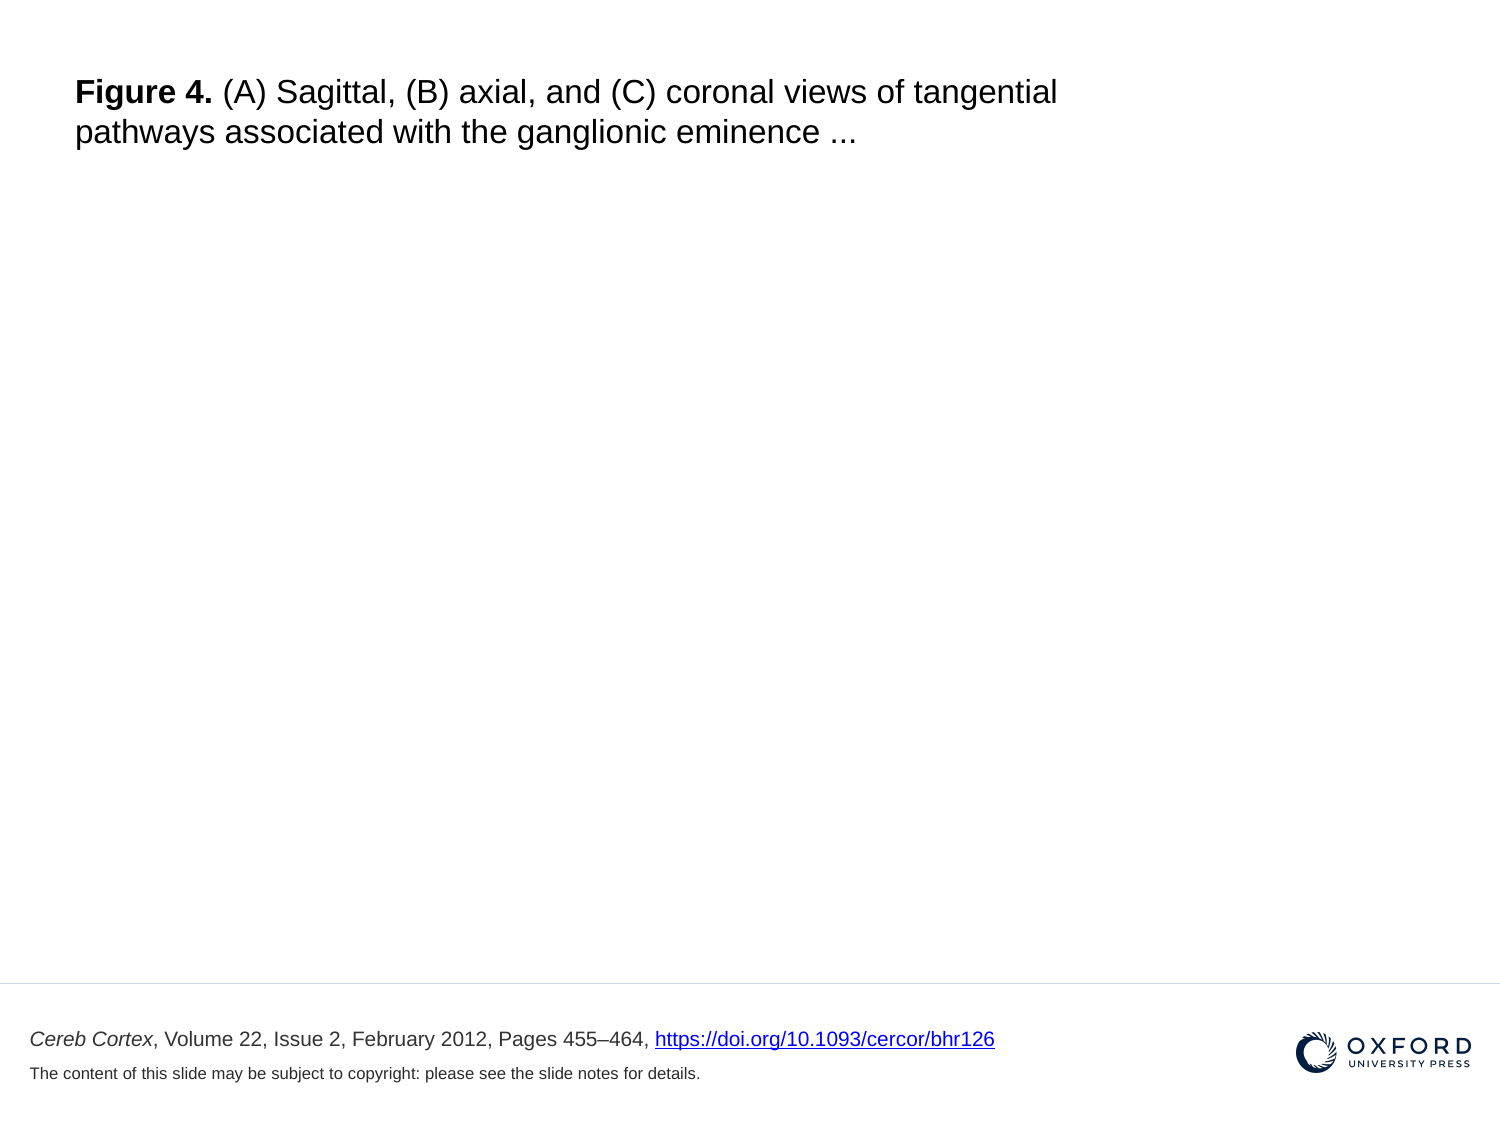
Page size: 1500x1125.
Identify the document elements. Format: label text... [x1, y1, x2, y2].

title Figure 4. (A) Sagittal, (B) axial, and (C) coronal views of tangential pathways associated with the ganglionic eminence ... [75, 69, 1078, 171]
footer Cereb Cortex, Volume 22, Issue 2, February 2012, Pages 455–464, https://doi.org/10.1093/cercor/bhr126 The content of this slide may be subject to copyright: please see the slide notes for details. [0, 983, 1260, 1125]
picture [1296, 1032, 1471, 1073]
